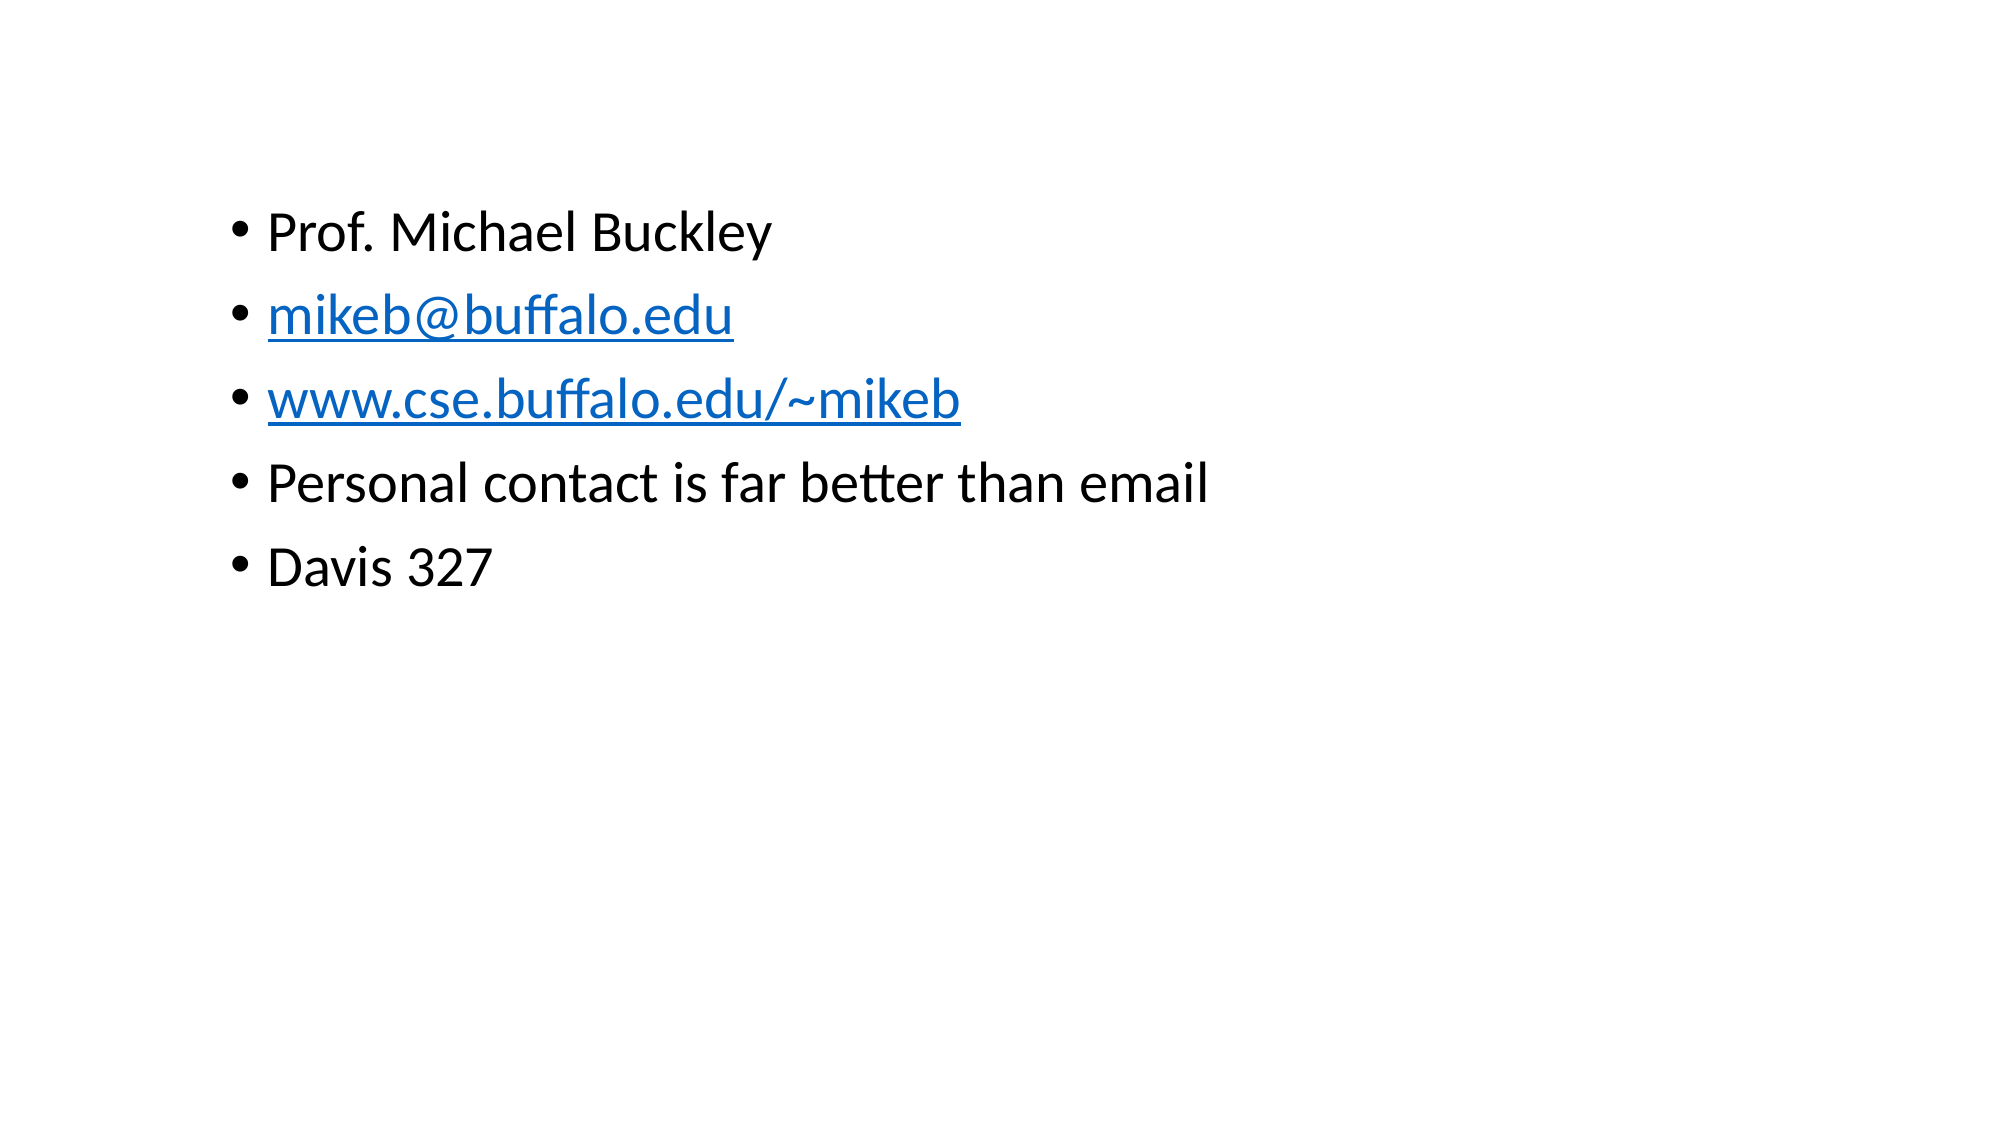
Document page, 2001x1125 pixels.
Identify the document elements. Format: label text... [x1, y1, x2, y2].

list Prof. Michael Buckley mikeb@buffalo.edu www.cse.buffalo.edu/~mikeb Personal contact is far better than email Davis 327 [215, 193, 1302, 1088]
